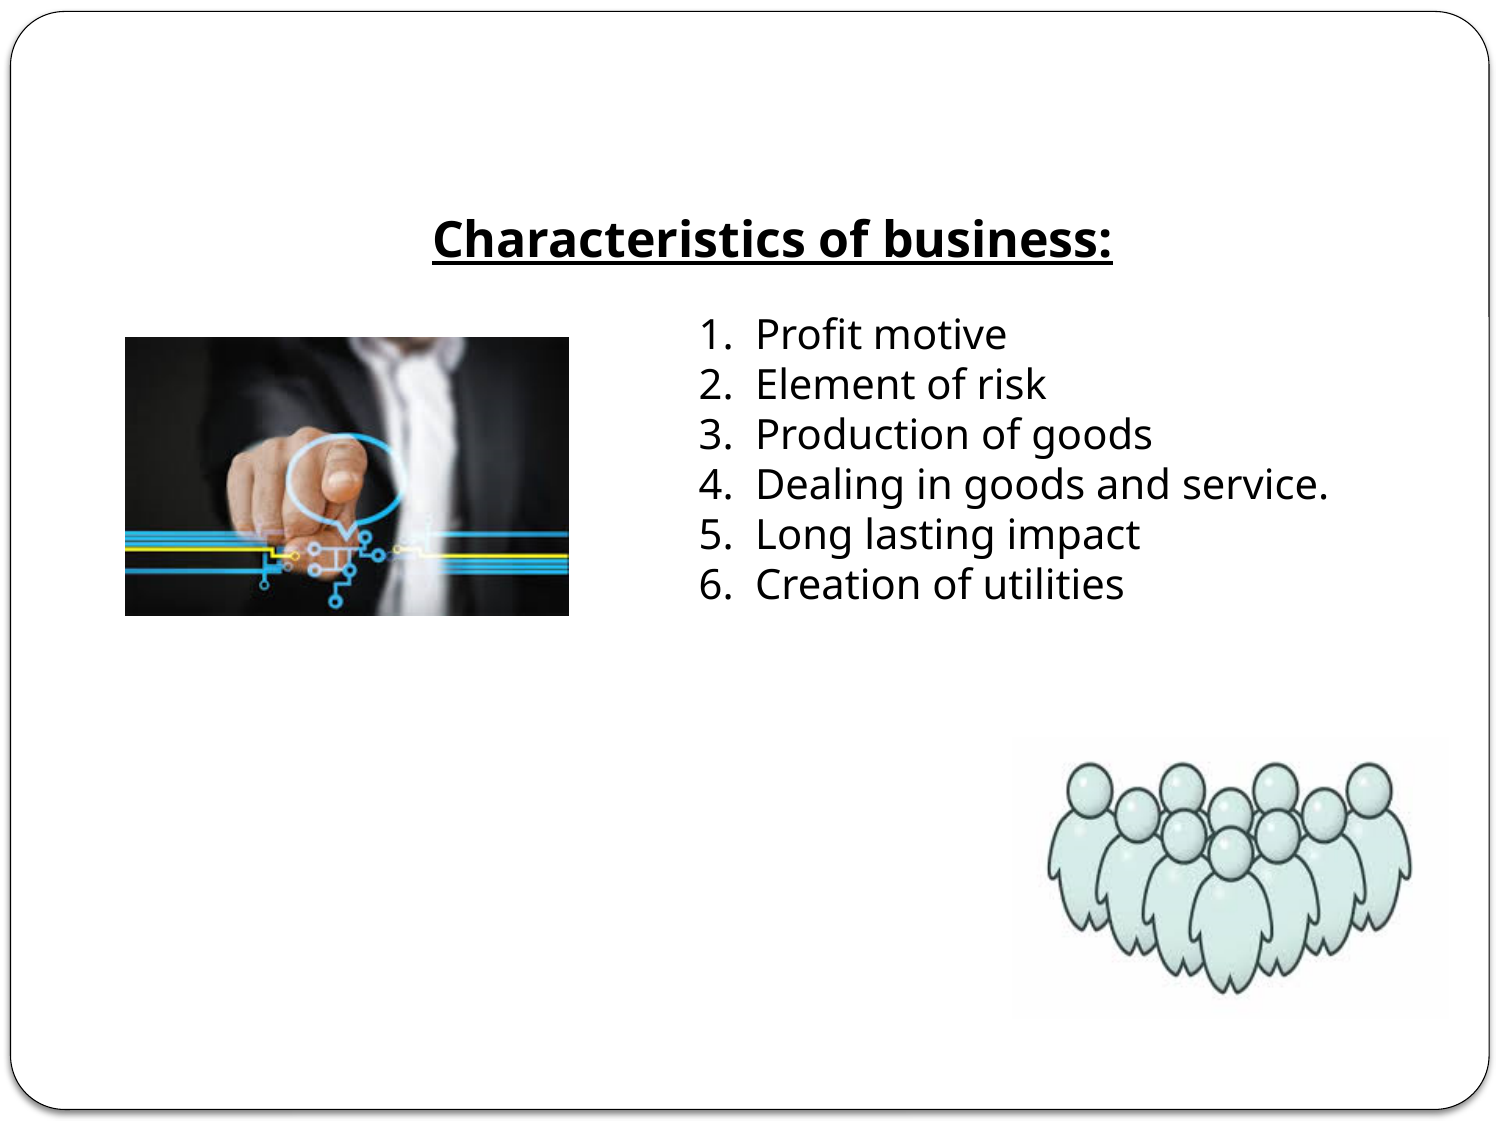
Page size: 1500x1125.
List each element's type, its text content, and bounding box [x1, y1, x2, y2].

text_box Profit motive Element of risk Production of goods Dealing in goods and service. Long lasting impact Creation of utilities [683, 299, 1345, 665]
picture [124, 337, 569, 616]
picture [1012, 737, 1449, 1019]
text_box Characteristics of business: [417, 199, 1128, 275]
